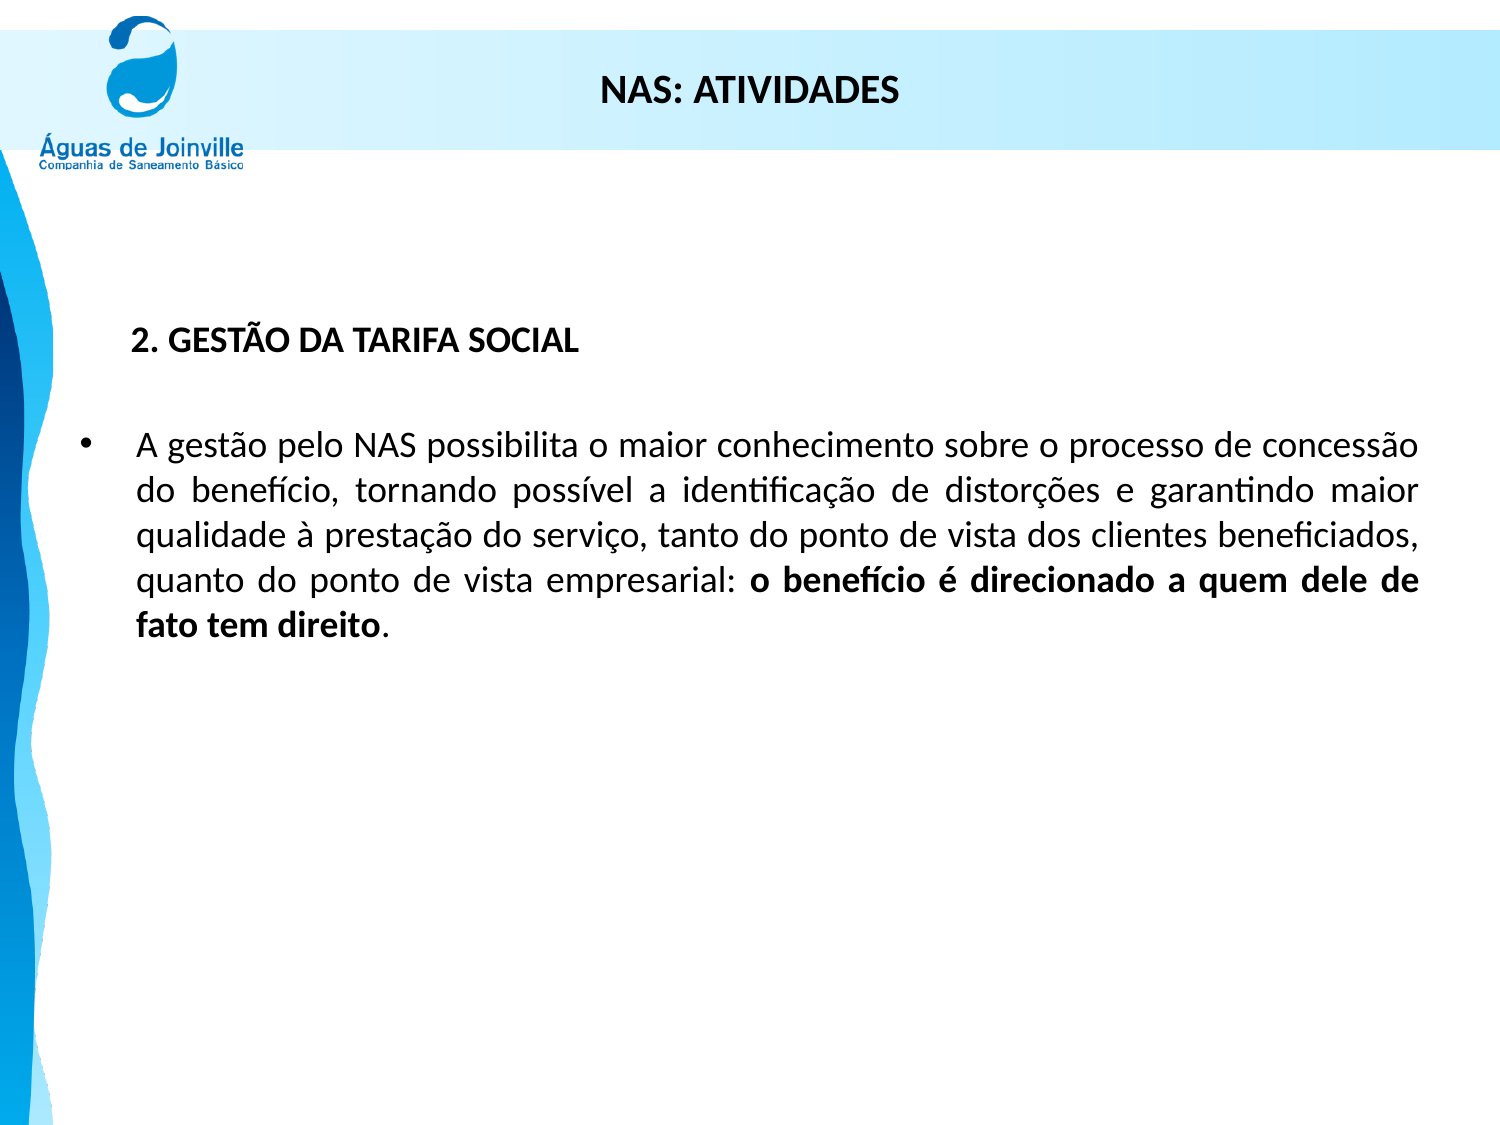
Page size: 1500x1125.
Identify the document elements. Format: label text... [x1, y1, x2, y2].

title NAS: ATIVIDADES [41, 54, 1459, 183]
list 2. GESTÃO DA TARIFA SOCIAL A gestão pelo NAS possibilita o maior conhecimento sobre o processo de concessão do benefício, tornando possível a identificação de distorções e garantindo maior qualidade à prestação do serviço, tanto do ponto de vista dos clientes beneficiados, quanto do ponto de vista empresarial: o benefício é direcionado a quem dele de fato tem direito. [64, 255, 1436, 999]
picture [0, 16, 243, 1125]
